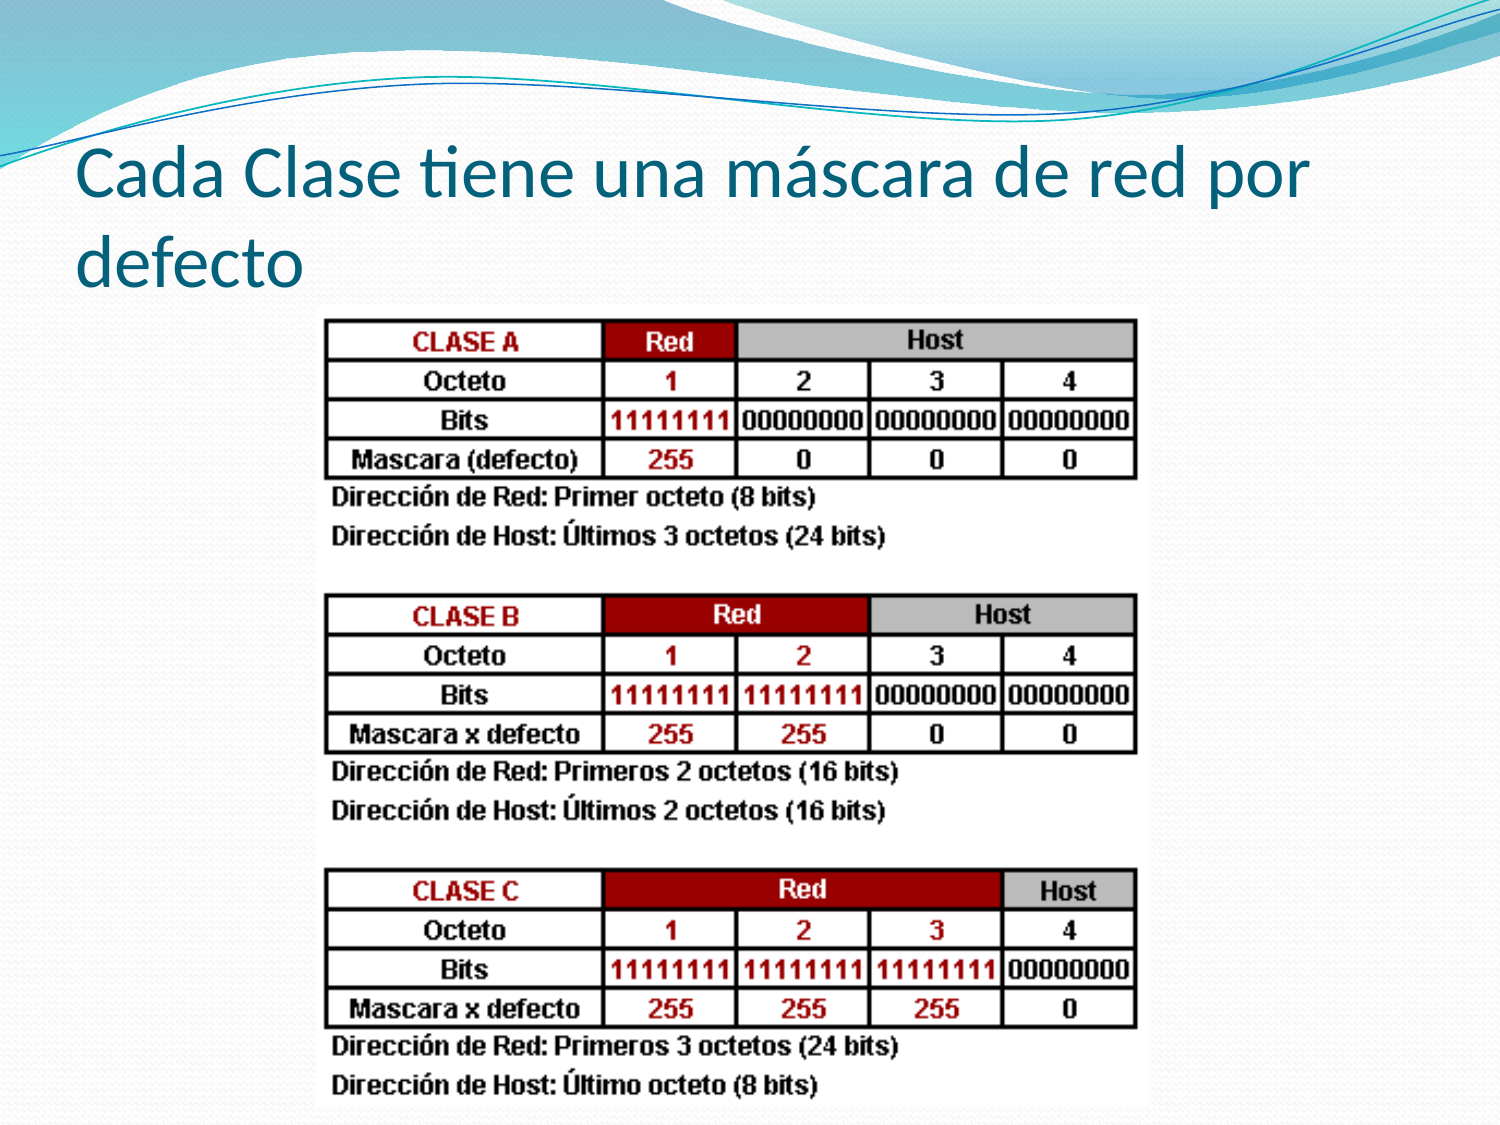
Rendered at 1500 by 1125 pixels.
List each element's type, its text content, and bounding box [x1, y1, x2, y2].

picture [316, 304, 1149, 1106]
title Cada Clase tiene una máscara de red por defecto [75, 115, 1425, 303]
